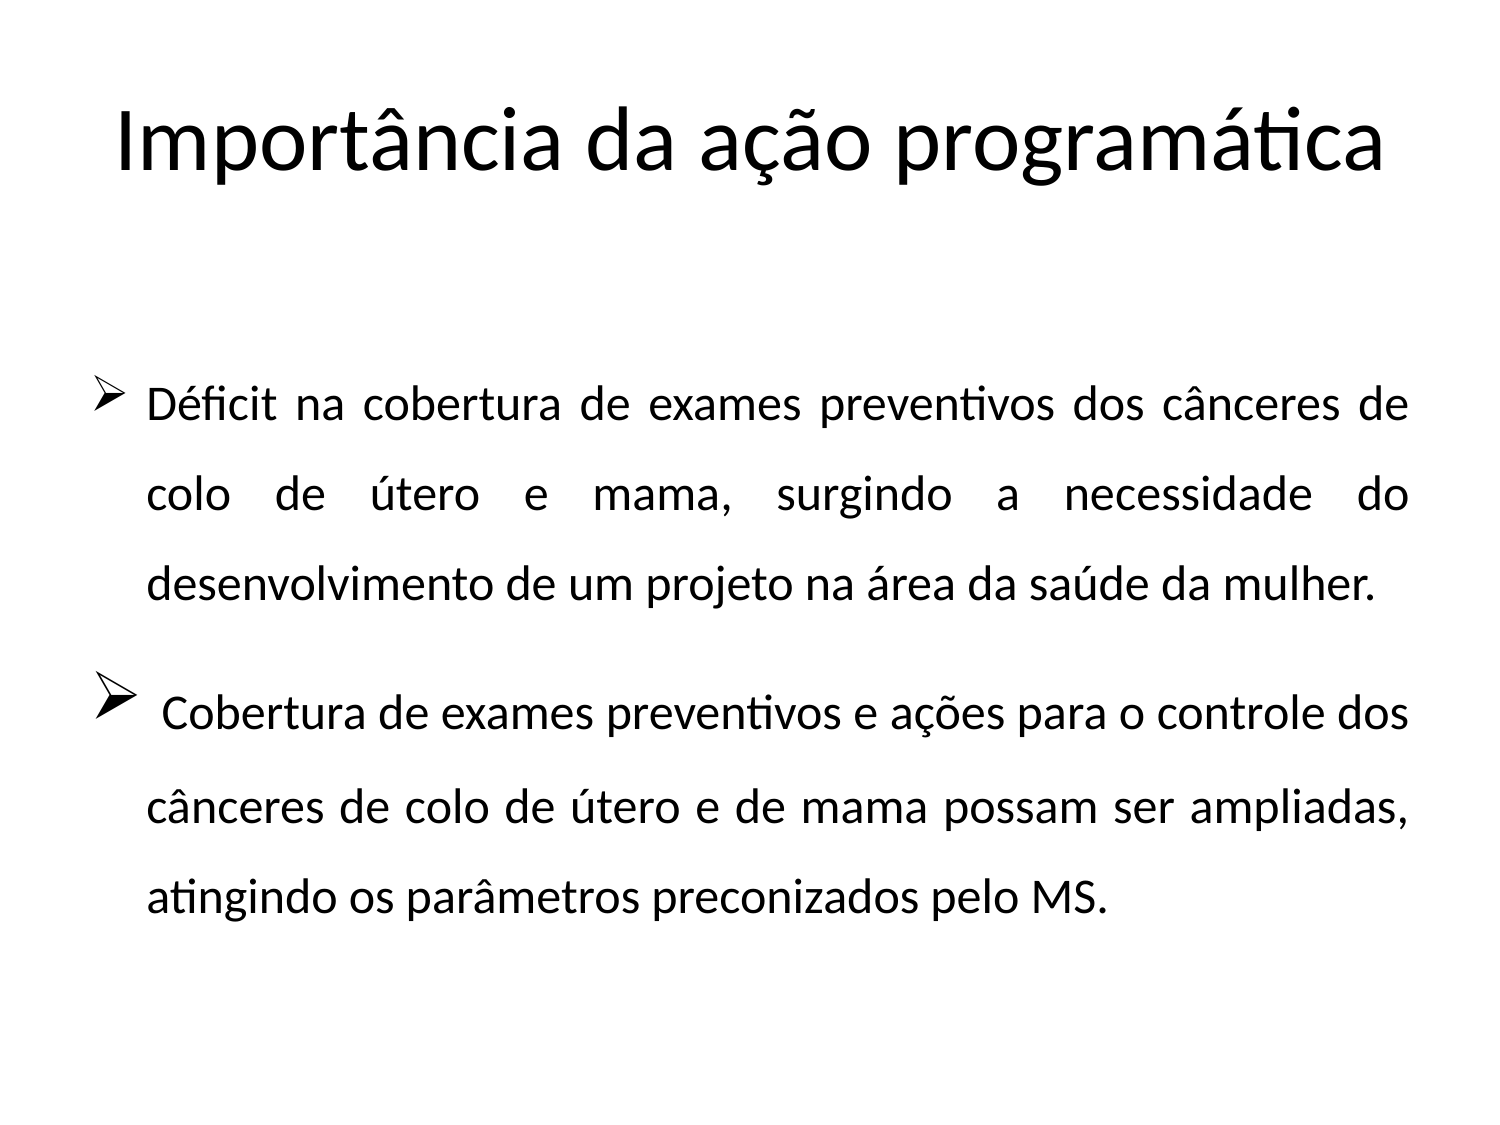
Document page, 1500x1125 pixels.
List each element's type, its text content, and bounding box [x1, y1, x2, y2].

list Déficit na cobertura de exames preventivos dos cânceres de colo de útero e mama, surgindo a necessidade do desenvolvimento de um projeto na área da saúde da mulher. Cobertura de exames preventivos e ações para o controle dos cânceres de colo de útero e de mama possam ser ampliadas, atingindo os parâmetros preconizados pelo MS. [75, 262, 1425, 1005]
title Importância da ação programática [76, 90, 1427, 278]
